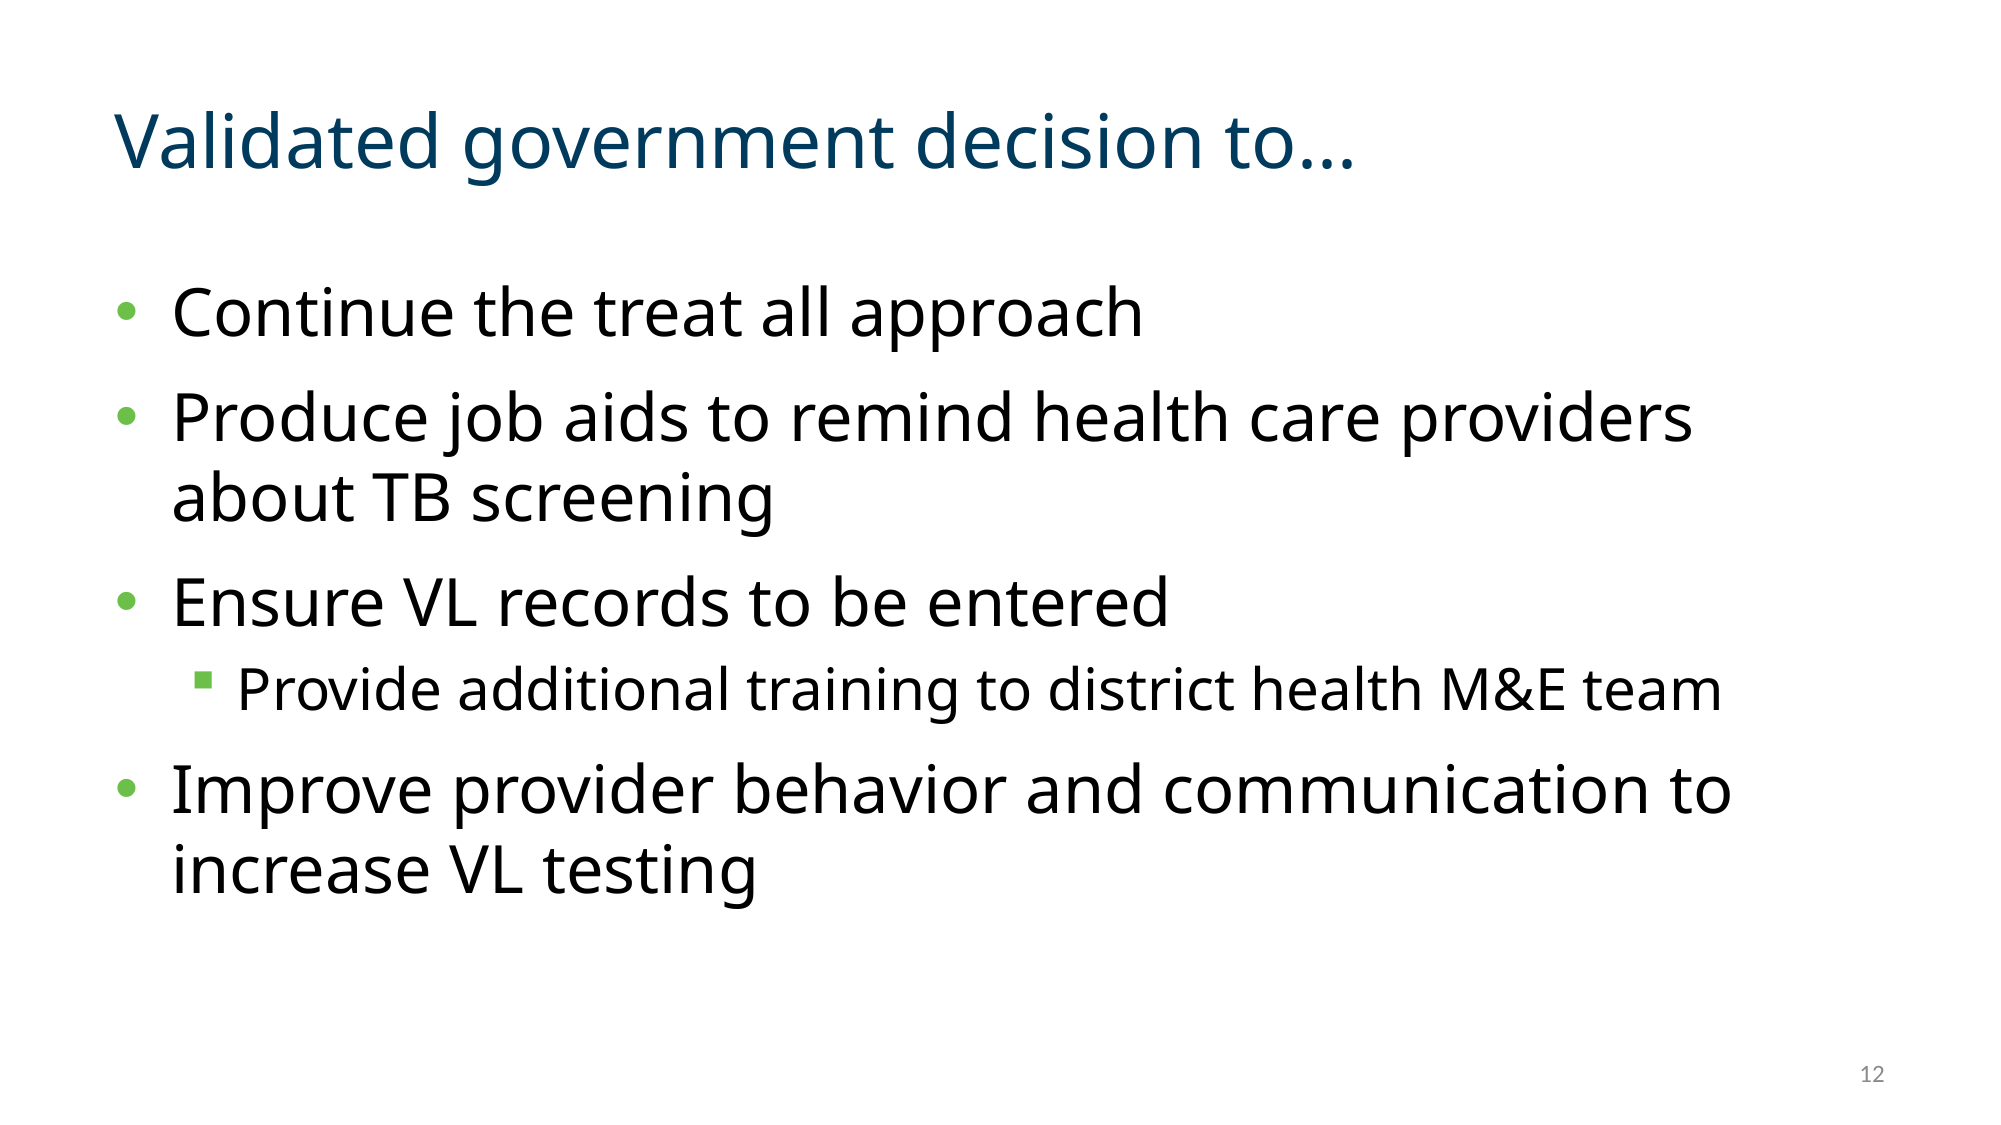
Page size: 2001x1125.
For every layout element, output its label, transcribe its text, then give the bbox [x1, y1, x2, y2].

list Continue the treat all approach Produce job aids to remind health care providers about TB screening Ensure VL records to be entered Provide additional training to district health M&E team Improve provider behavior and communication to increase VL testing [99, 262, 1900, 1005]
title Validated government decision to... [99, 45, 1900, 233]
slide_number 12 [1433, 1042, 1900, 1103]
